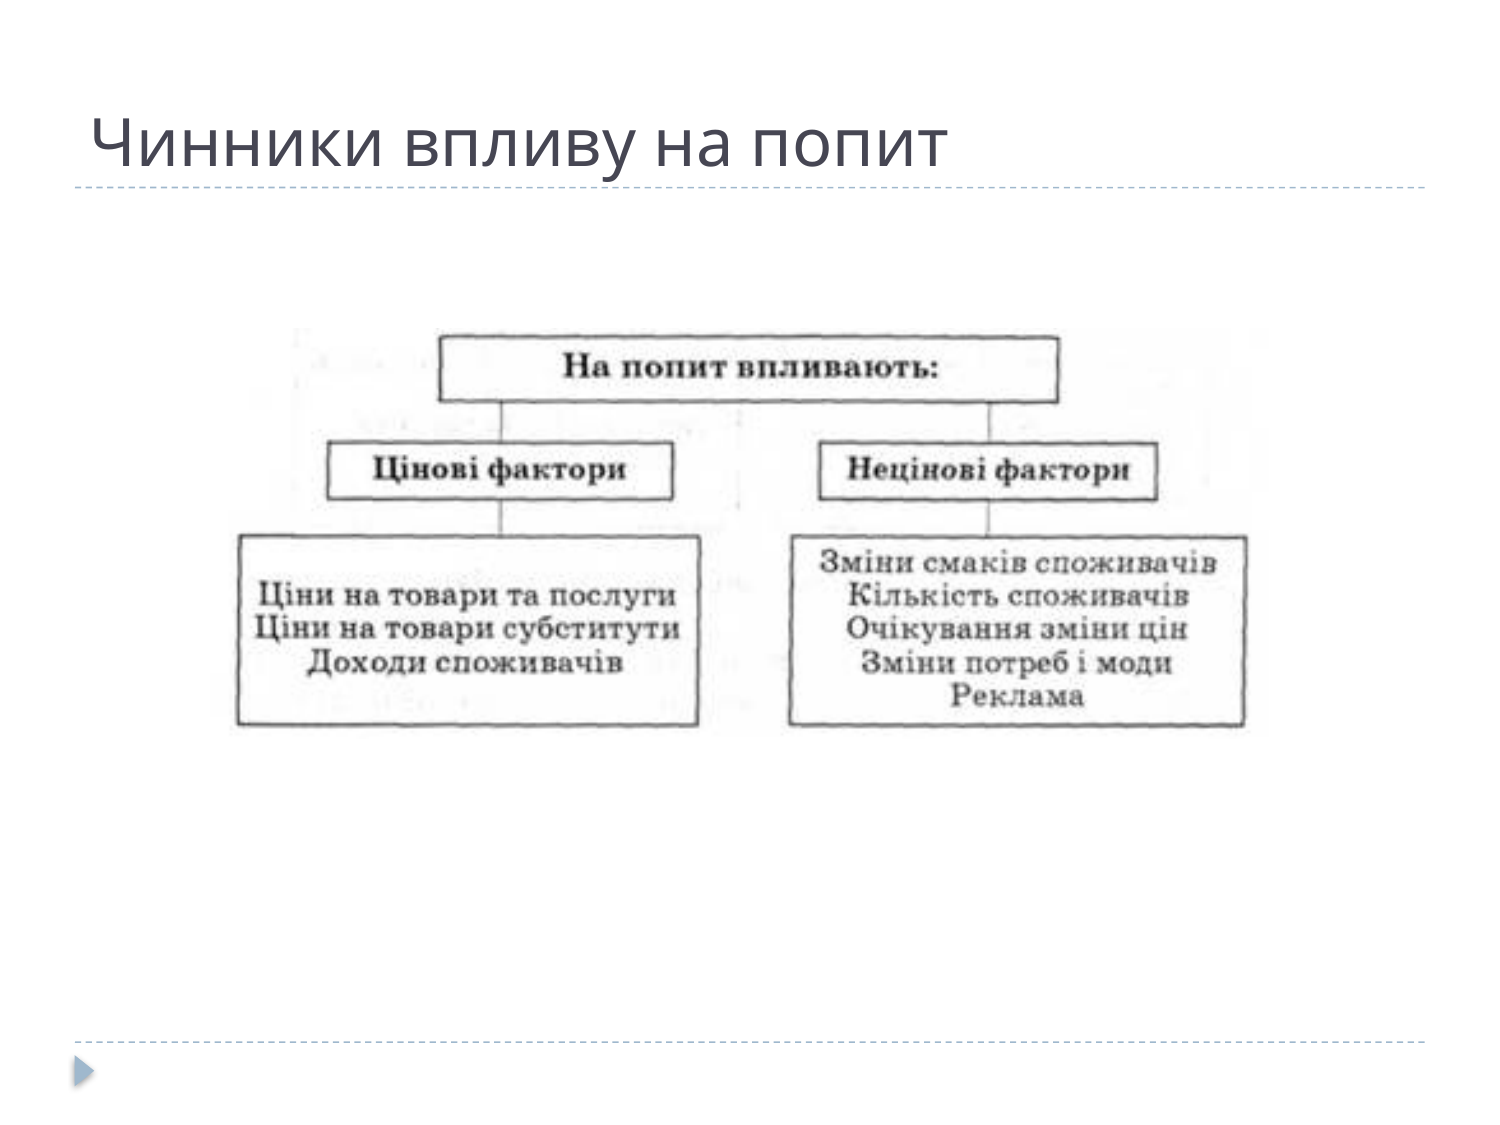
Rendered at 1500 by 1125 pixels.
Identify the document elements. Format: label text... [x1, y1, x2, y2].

title Чинники впливу на попит [75, 24, 1425, 188]
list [210, 327, 1269, 739]
